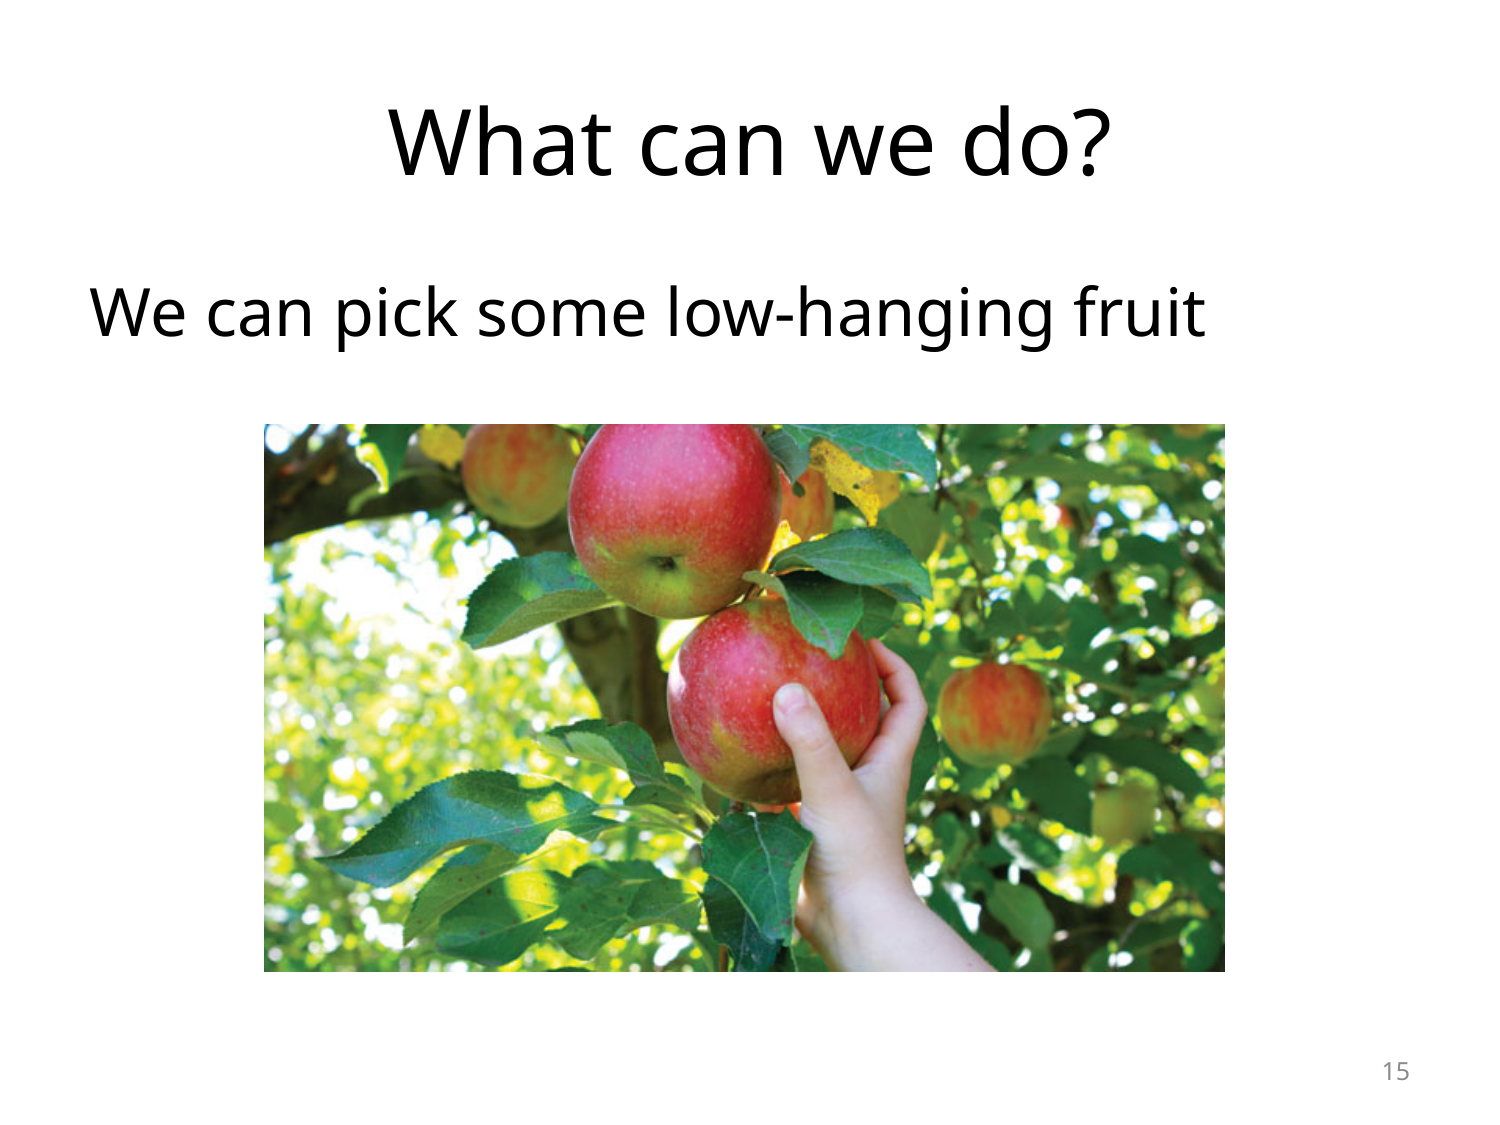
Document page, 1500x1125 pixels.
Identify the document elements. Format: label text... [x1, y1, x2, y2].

title What can we do? [75, 45, 1425, 233]
slide_number 15 [1074, 1042, 1425, 1103]
picture [263, 424, 1226, 973]
list We can pick some low-hanging fruit [75, 262, 1425, 1005]
